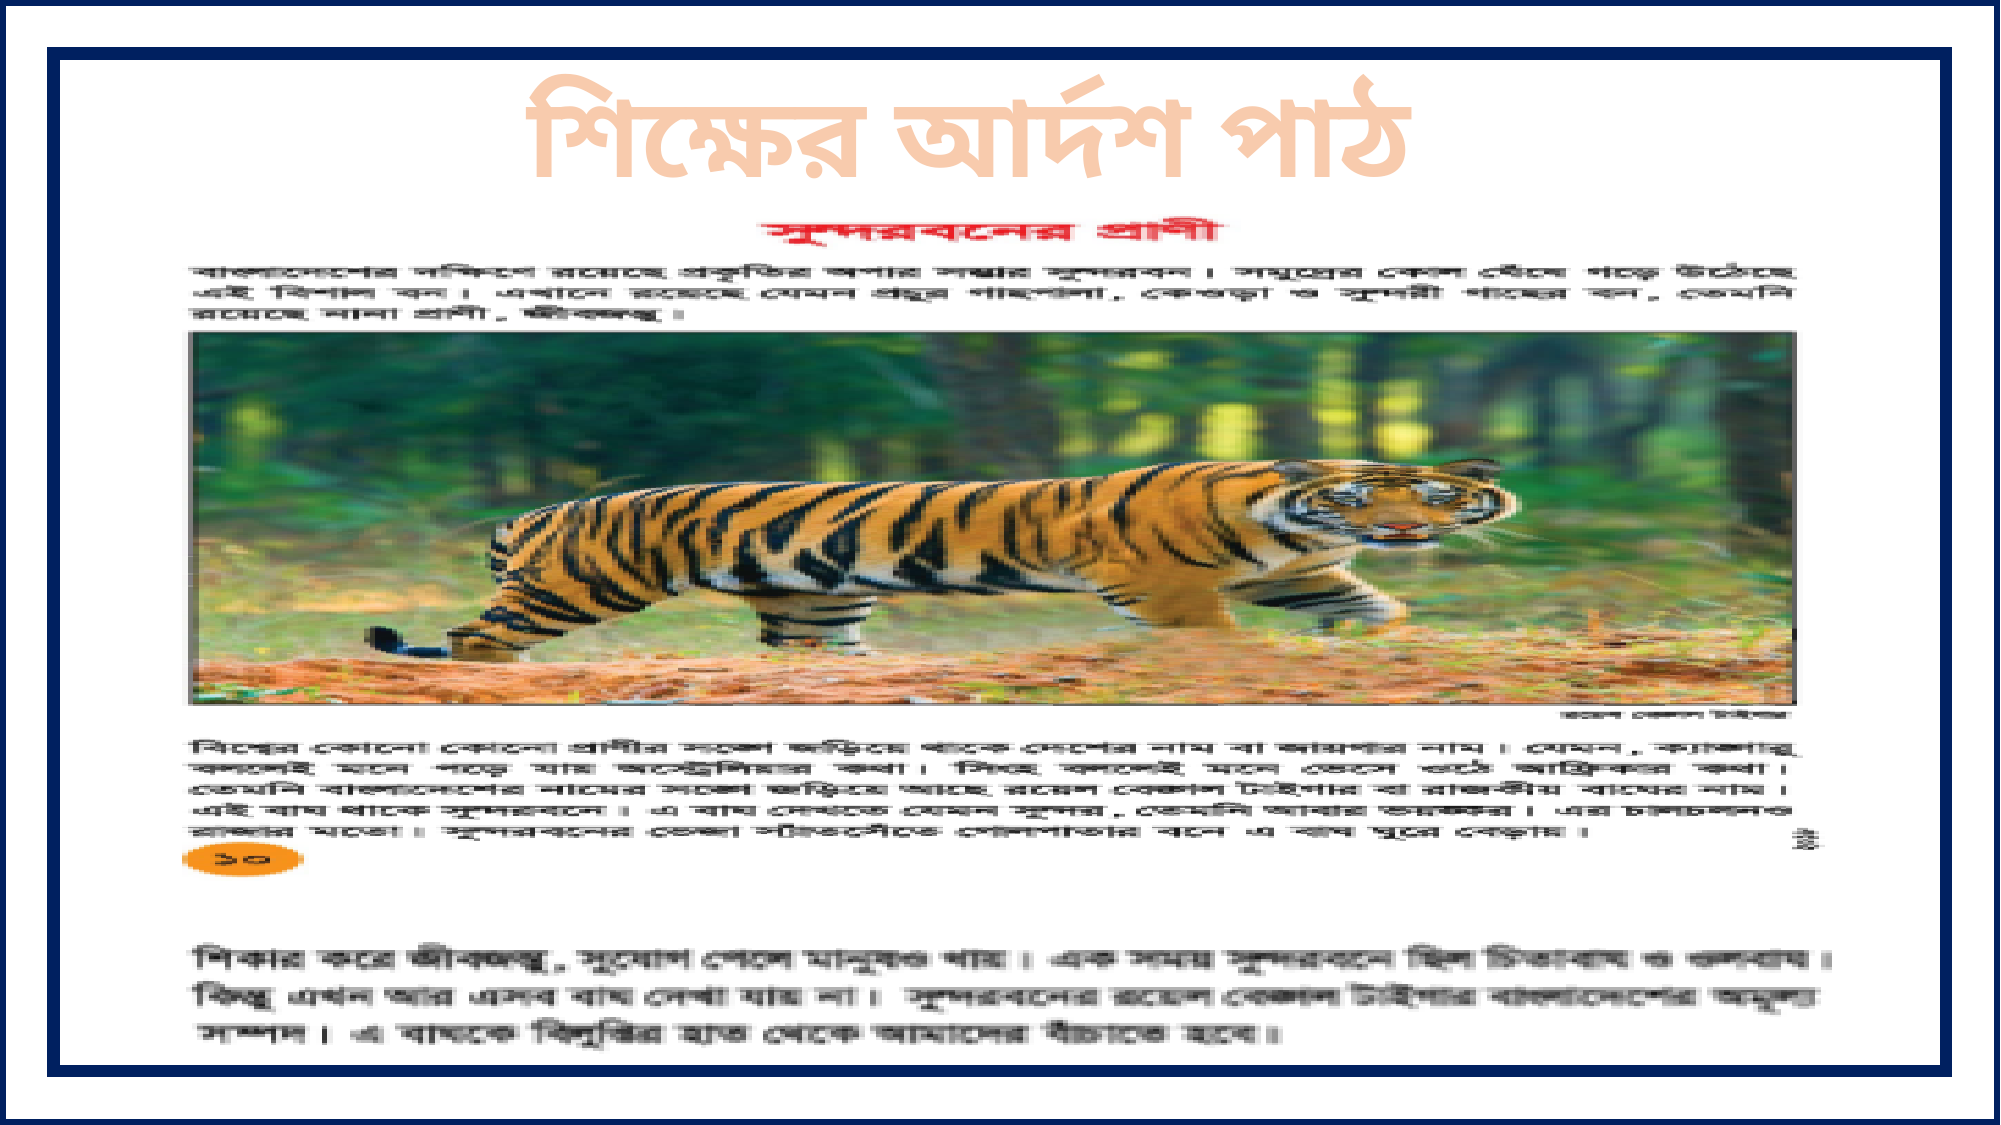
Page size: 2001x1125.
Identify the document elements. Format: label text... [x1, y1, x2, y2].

text_box শিক্ষের আর্দশ পাঠ [512, 57, 1426, 182]
picture [45, 182, 1941, 1068]
text_box [0, 0, 2000, 1125]
